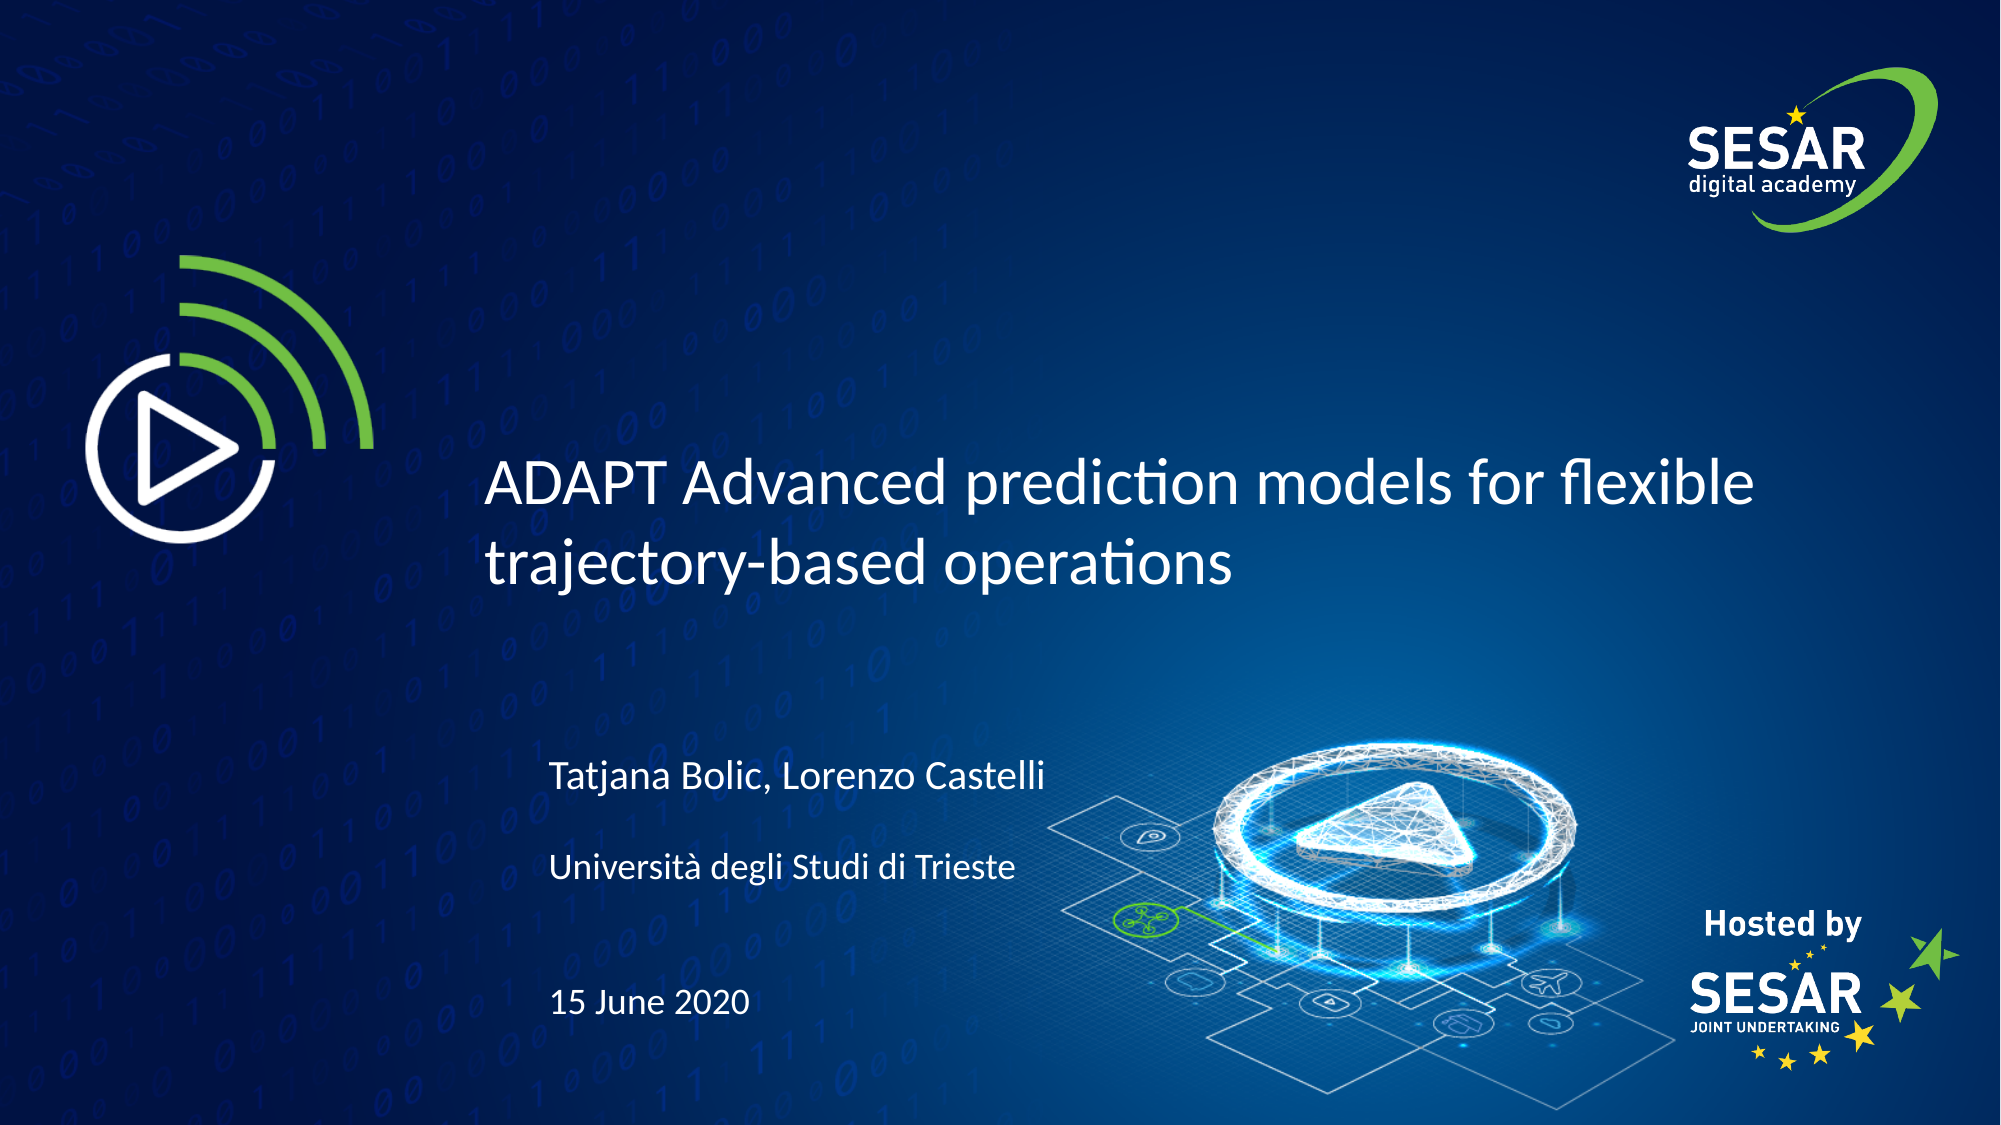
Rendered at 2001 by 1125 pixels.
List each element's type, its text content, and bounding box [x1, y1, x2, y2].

picture [0, 0, 2001, 1125]
text_box ADAPT Advanced prediction models for flexible trajectory-based operations [469, 430, 1787, 651]
text_box Tatjana Bolic, Lorenzo Castelli Università degli Studi di Trieste 15 June 2020 [534, 740, 1062, 1030]
